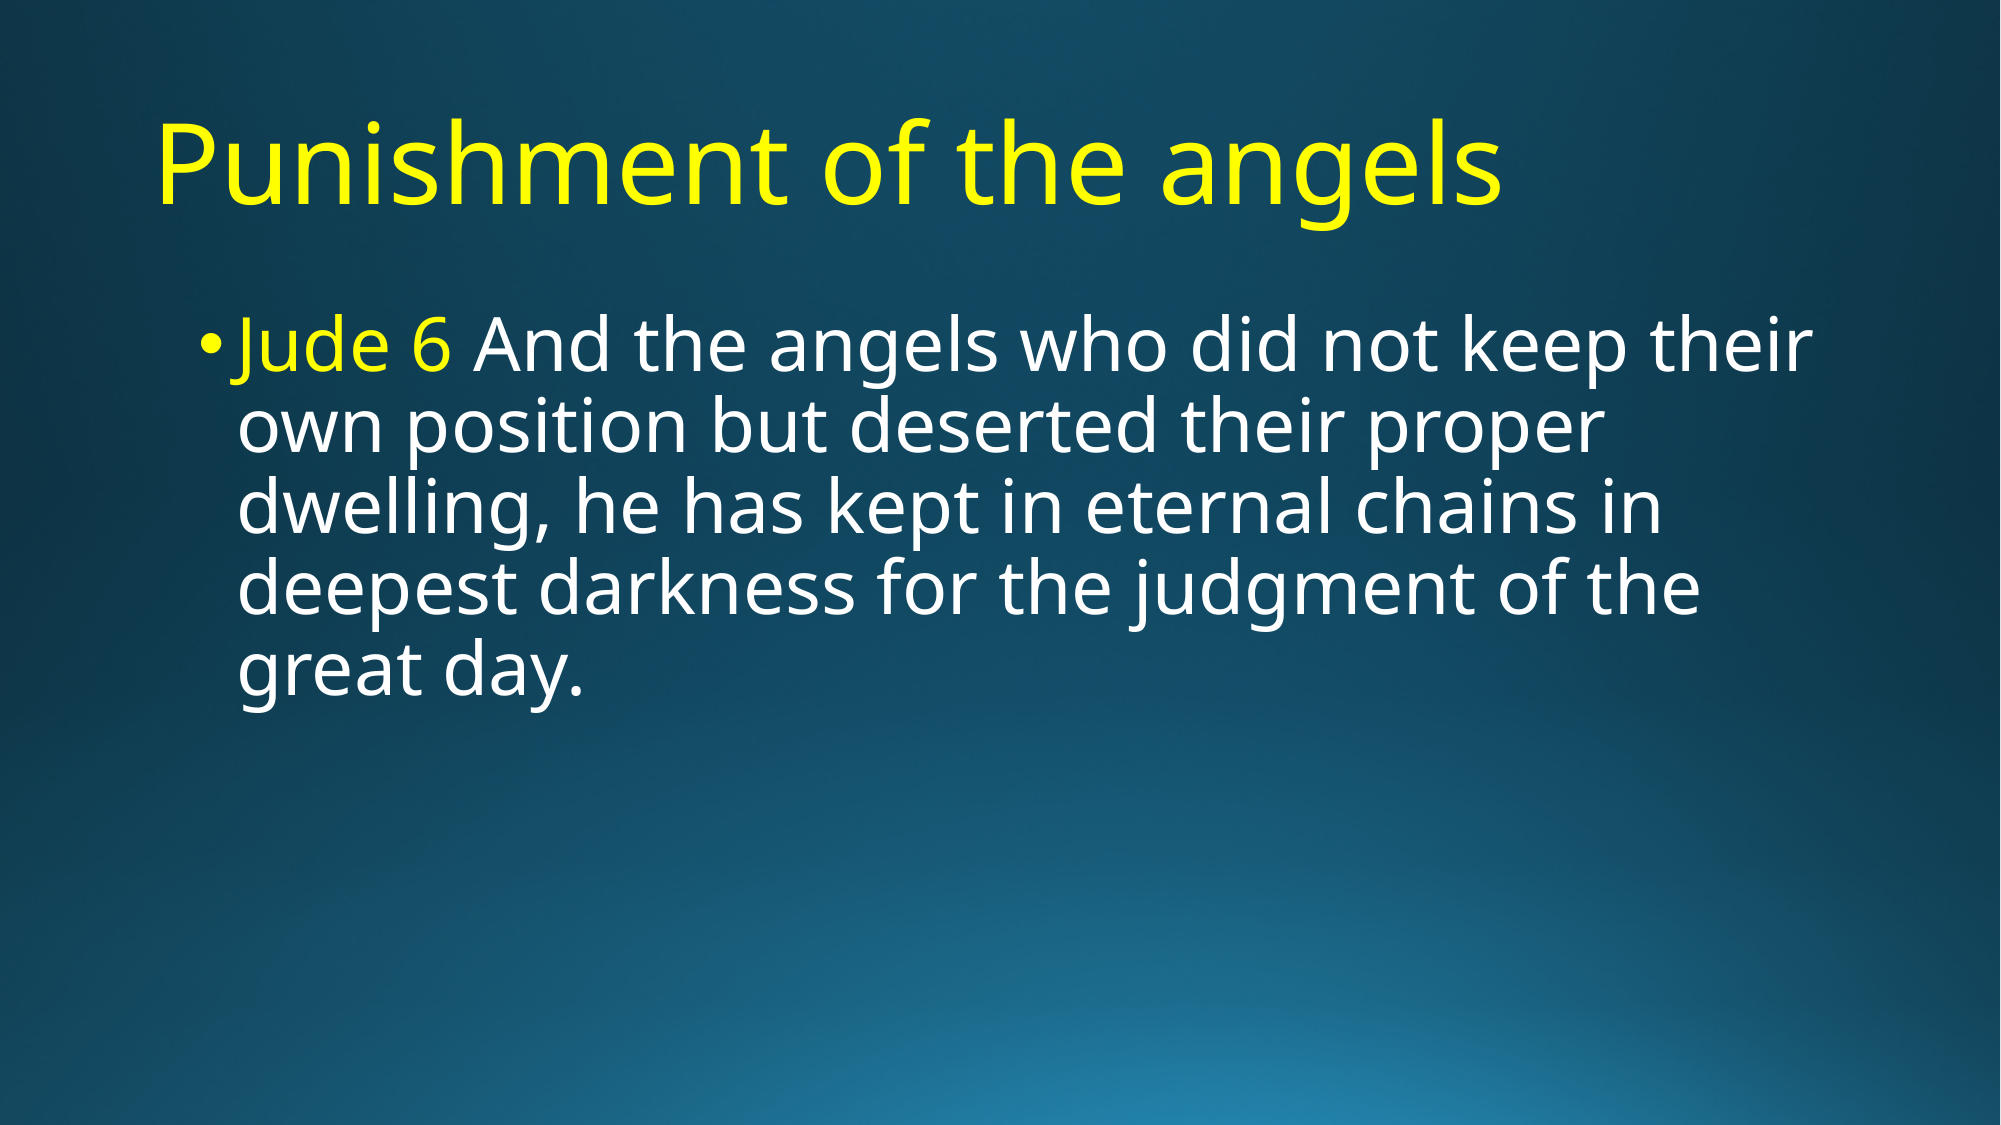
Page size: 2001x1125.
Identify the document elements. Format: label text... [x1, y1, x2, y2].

list Jude 6 And the angels who did not keep their own position but deserted their proper dwelling, he has kept in eternal chains in deepest darkness for the judgment of the great day. [183, 299, 1863, 1014]
title Punishment of the angels [137, 59, 1863, 278]
picture [0, 0, 2001, 1125]
